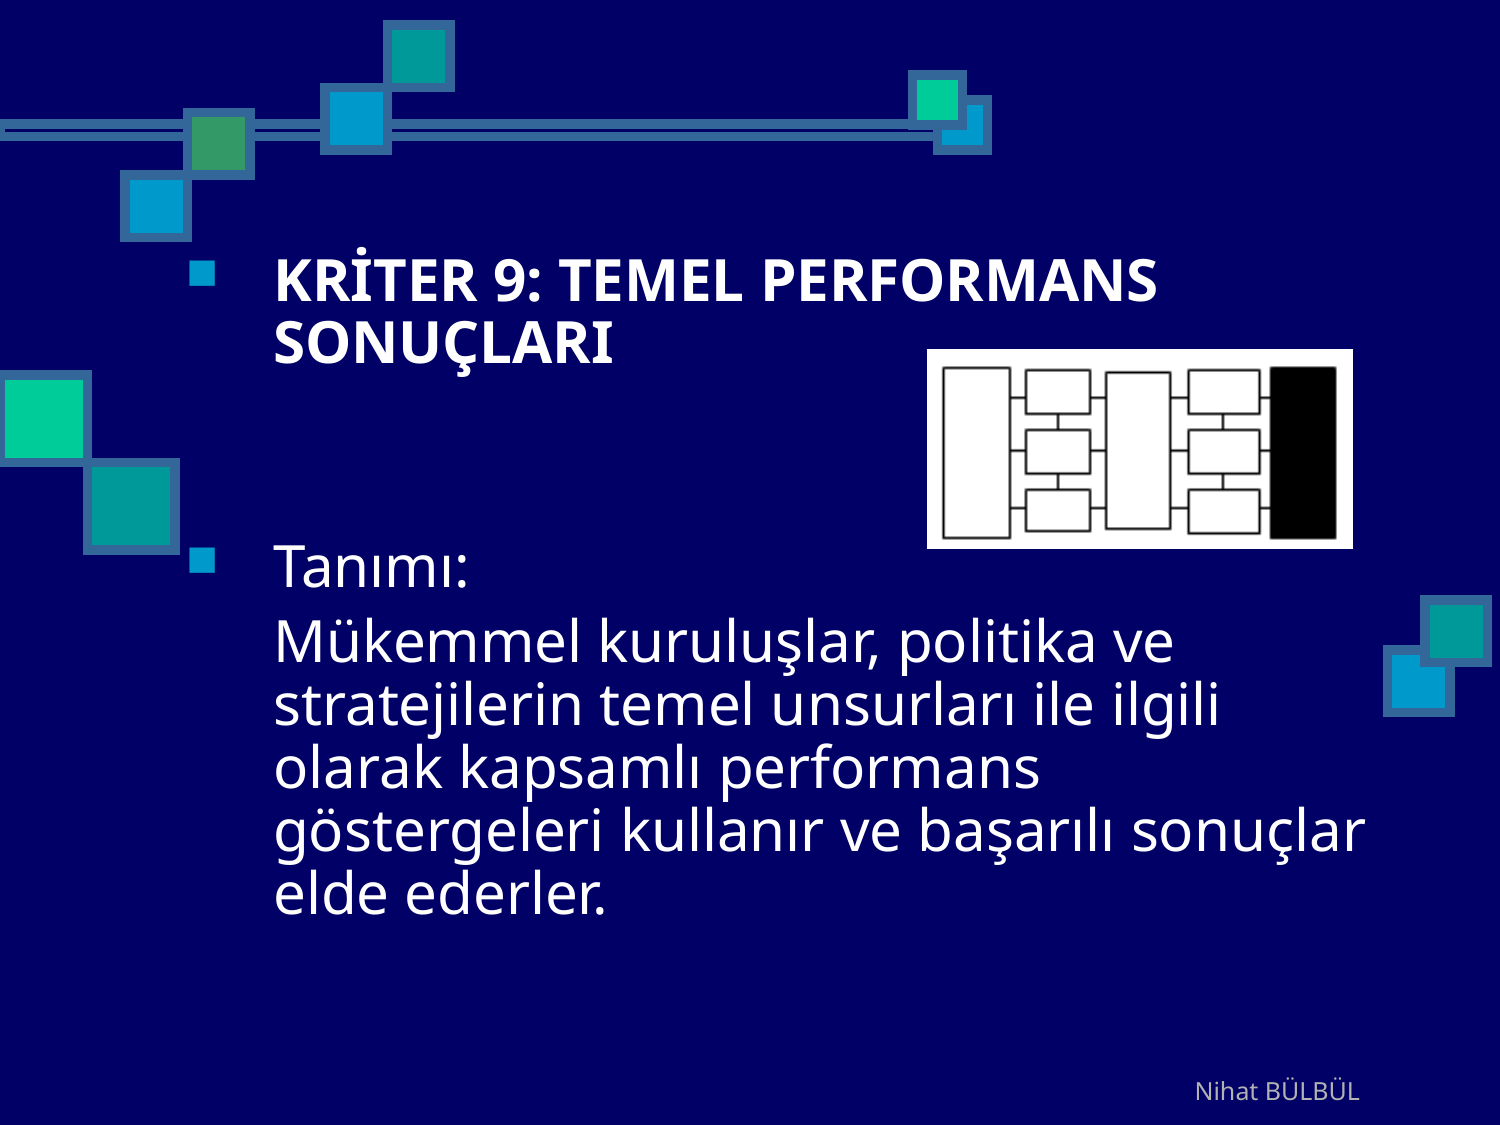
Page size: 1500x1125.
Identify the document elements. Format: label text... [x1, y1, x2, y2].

list KRİTER 9: TEMEL PERFORMANS SONUÇLARI Tanımı: Mükemmel kuruluşlar, politika ve stratejilerin temel unsurları ile ilgili olarak kapsamlı performans göstergeleri kullanır ve başarılı sonuçlar elde ederler. [170, 243, 1388, 577]
list KRİTER 9: TEMEL PERFORMANS SONUÇLARI Tanımı: Mükemmel kuruluşlar, politika ve stratejilerin temel unsurları ile ilgili olarak kapsamlı performans göstergeleri kullanır ve başarılı sonuçlar elde ederler. [170, 578, 1388, 1024]
picture [926, 349, 1353, 550]
slide_number Nihat BÜLBÜL [1074, 1067, 1376, 1113]
